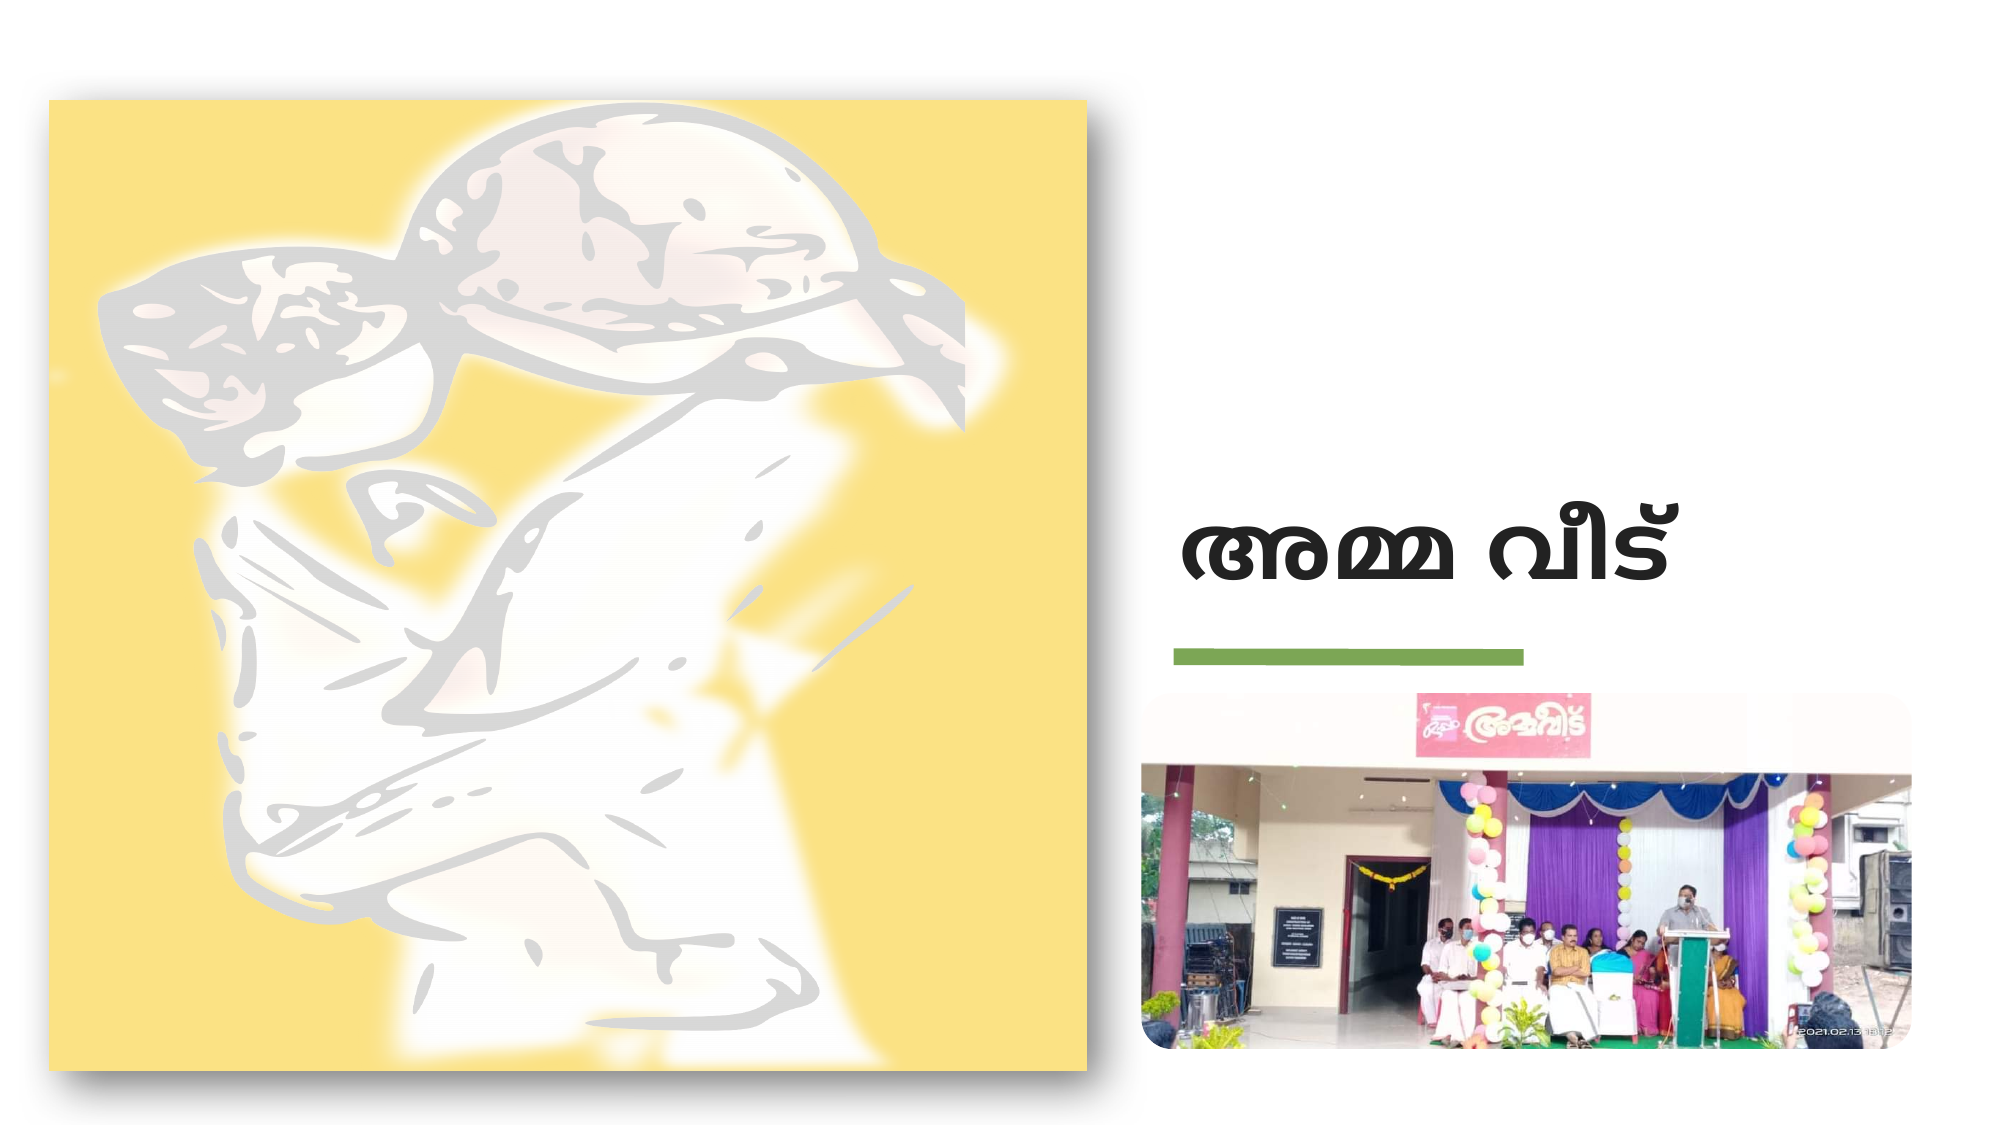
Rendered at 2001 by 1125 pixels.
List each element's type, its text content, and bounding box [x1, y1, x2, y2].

title അമ്മ വീട് [1180, 499, 1991, 600]
picture [48, 100, 1087, 1071]
picture [1141, 693, 1912, 1050]
